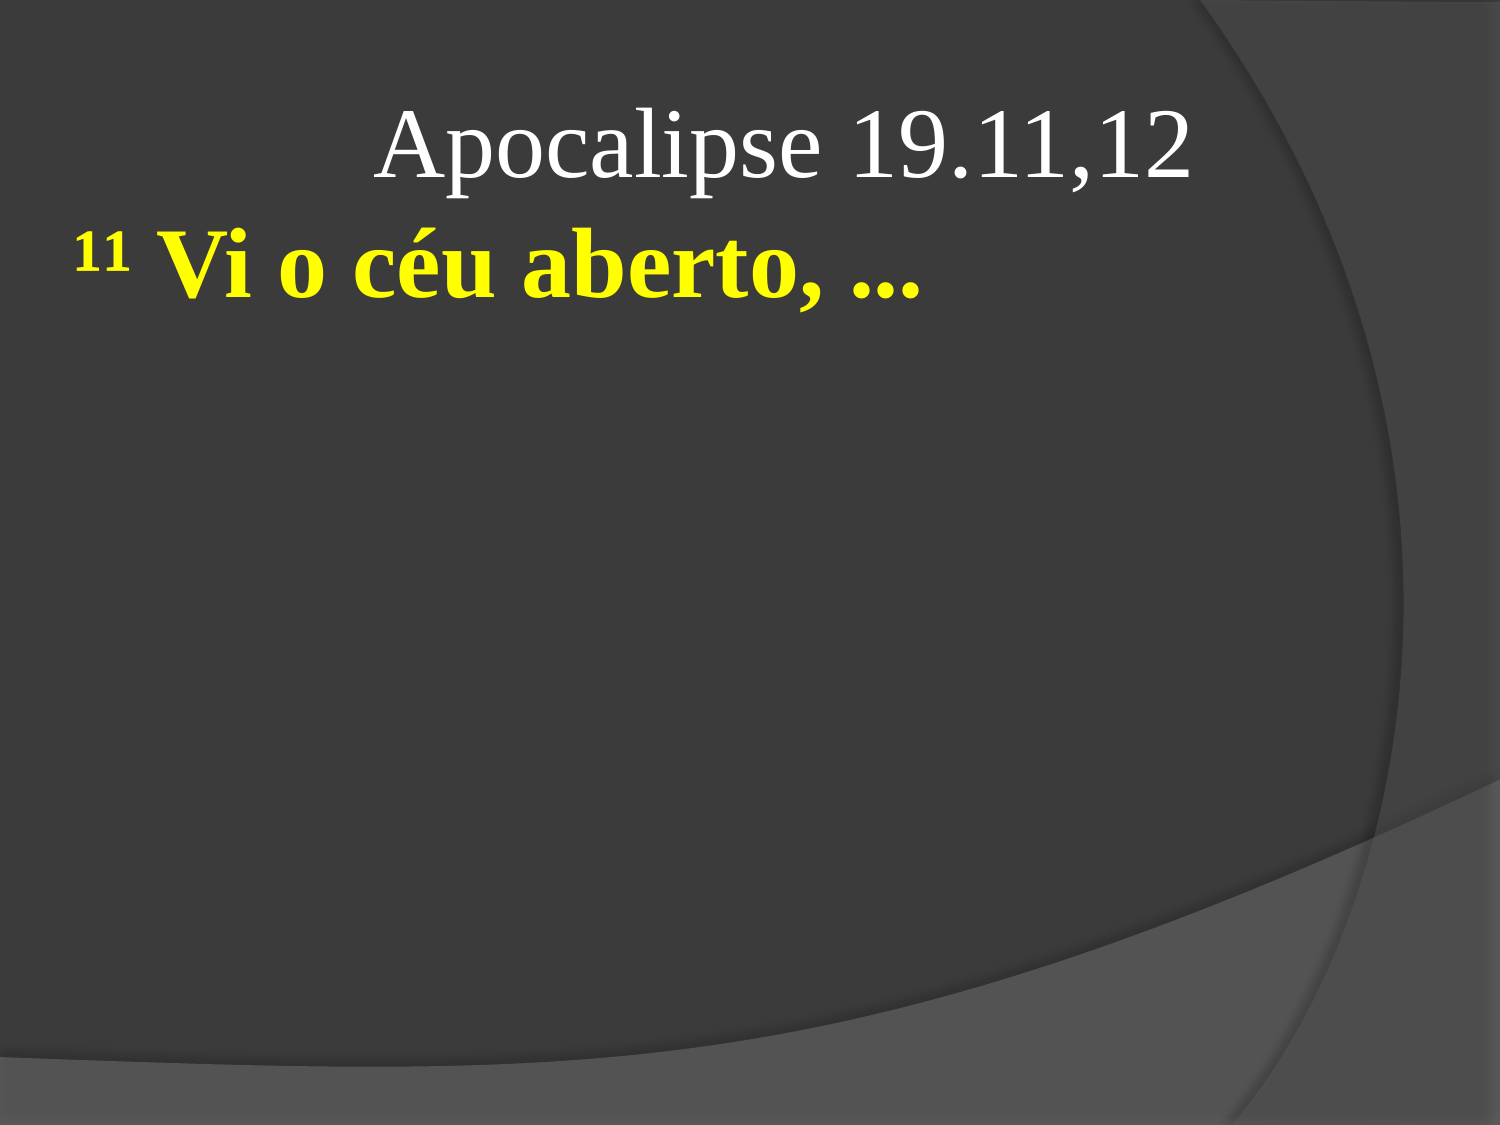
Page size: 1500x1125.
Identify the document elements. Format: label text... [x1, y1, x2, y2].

text_box Apocalipse 19.11,12 ¹¹ Vi o céu aberto, ... [58, 70, 1465, 565]
